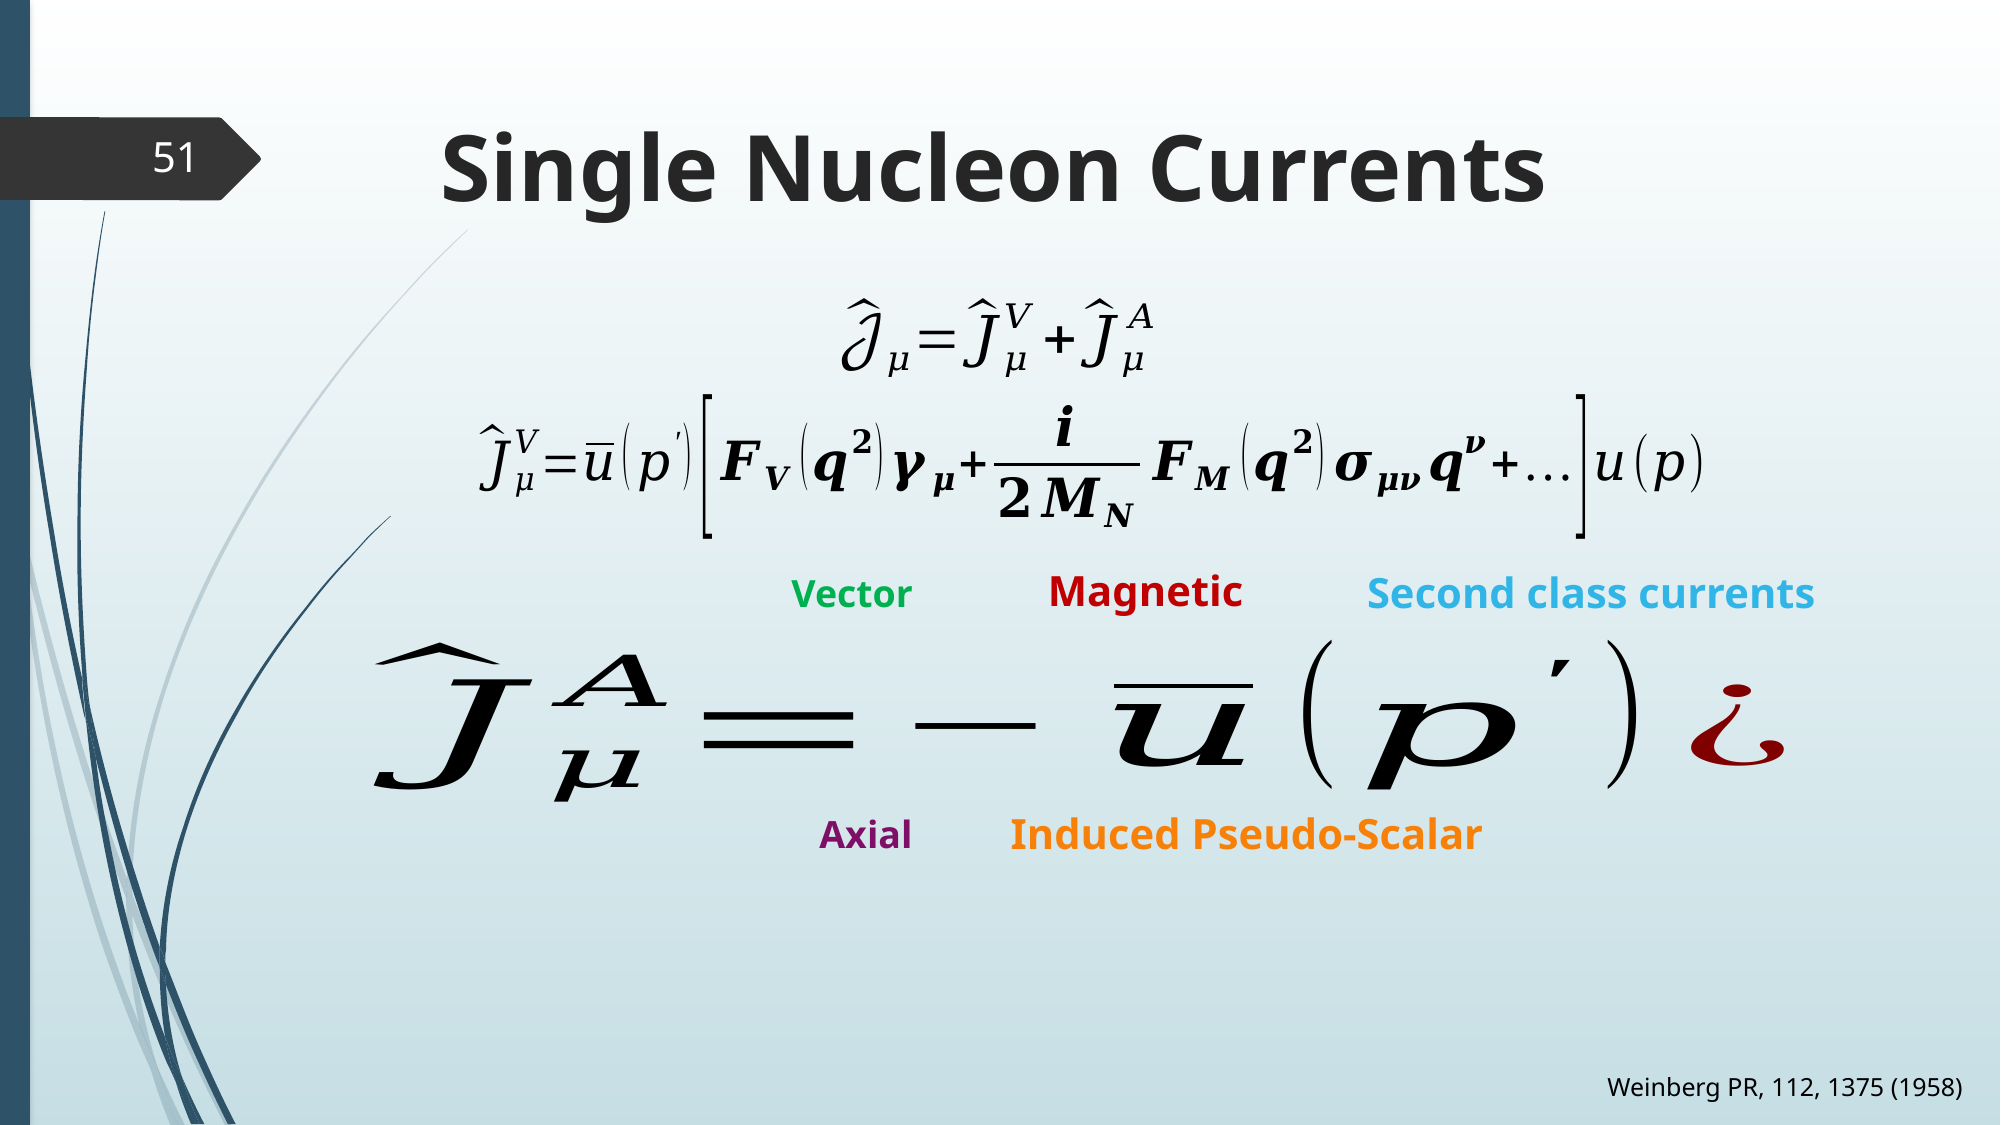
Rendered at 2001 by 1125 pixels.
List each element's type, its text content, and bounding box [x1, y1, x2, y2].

slide_number 50 [87, 129, 216, 190]
text_box Induced Pseudo-Scalar [995, 800, 1621, 866]
text_box Weinberg PR, 112, 1375 (1958) [1592, 1063, 1978, 1109]
text_box Second class currents [1352, 559, 1831, 625]
text_box Magnetic [1033, 557, 1259, 623]
title Single Nucleon Currents [425, 102, 1888, 313]
text_box Vector [776, 562, 936, 623]
text_box Axial [804, 803, 964, 864]
